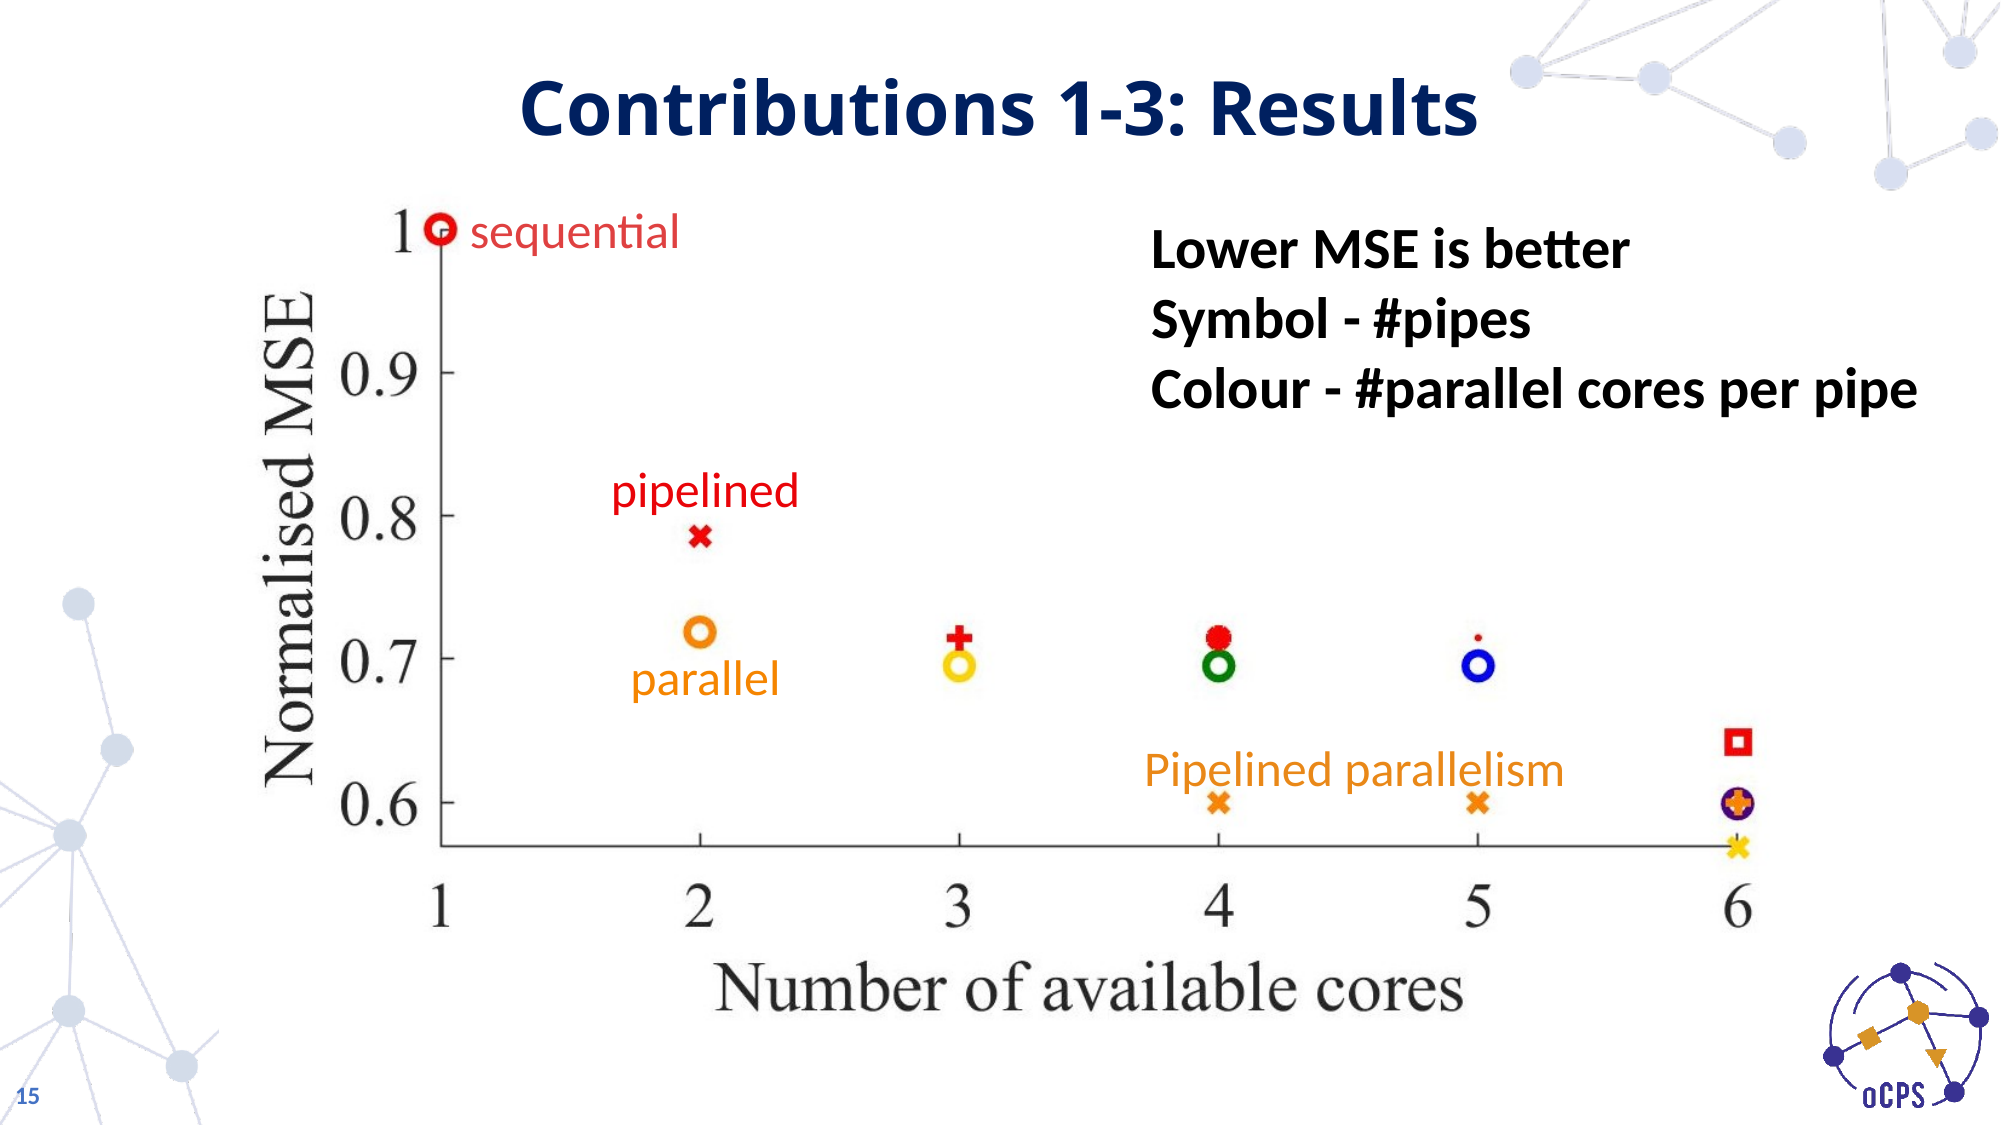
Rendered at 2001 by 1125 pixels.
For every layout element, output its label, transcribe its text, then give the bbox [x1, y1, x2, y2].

picture [1823, 1072, 1989, 1108]
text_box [219, 187, 2000, 1072]
title Contributions 1-3: Results [137, 59, 1863, 163]
picture [0, 575, 219, 1065]
slide_number 15 [0, 1065, 450, 1125]
